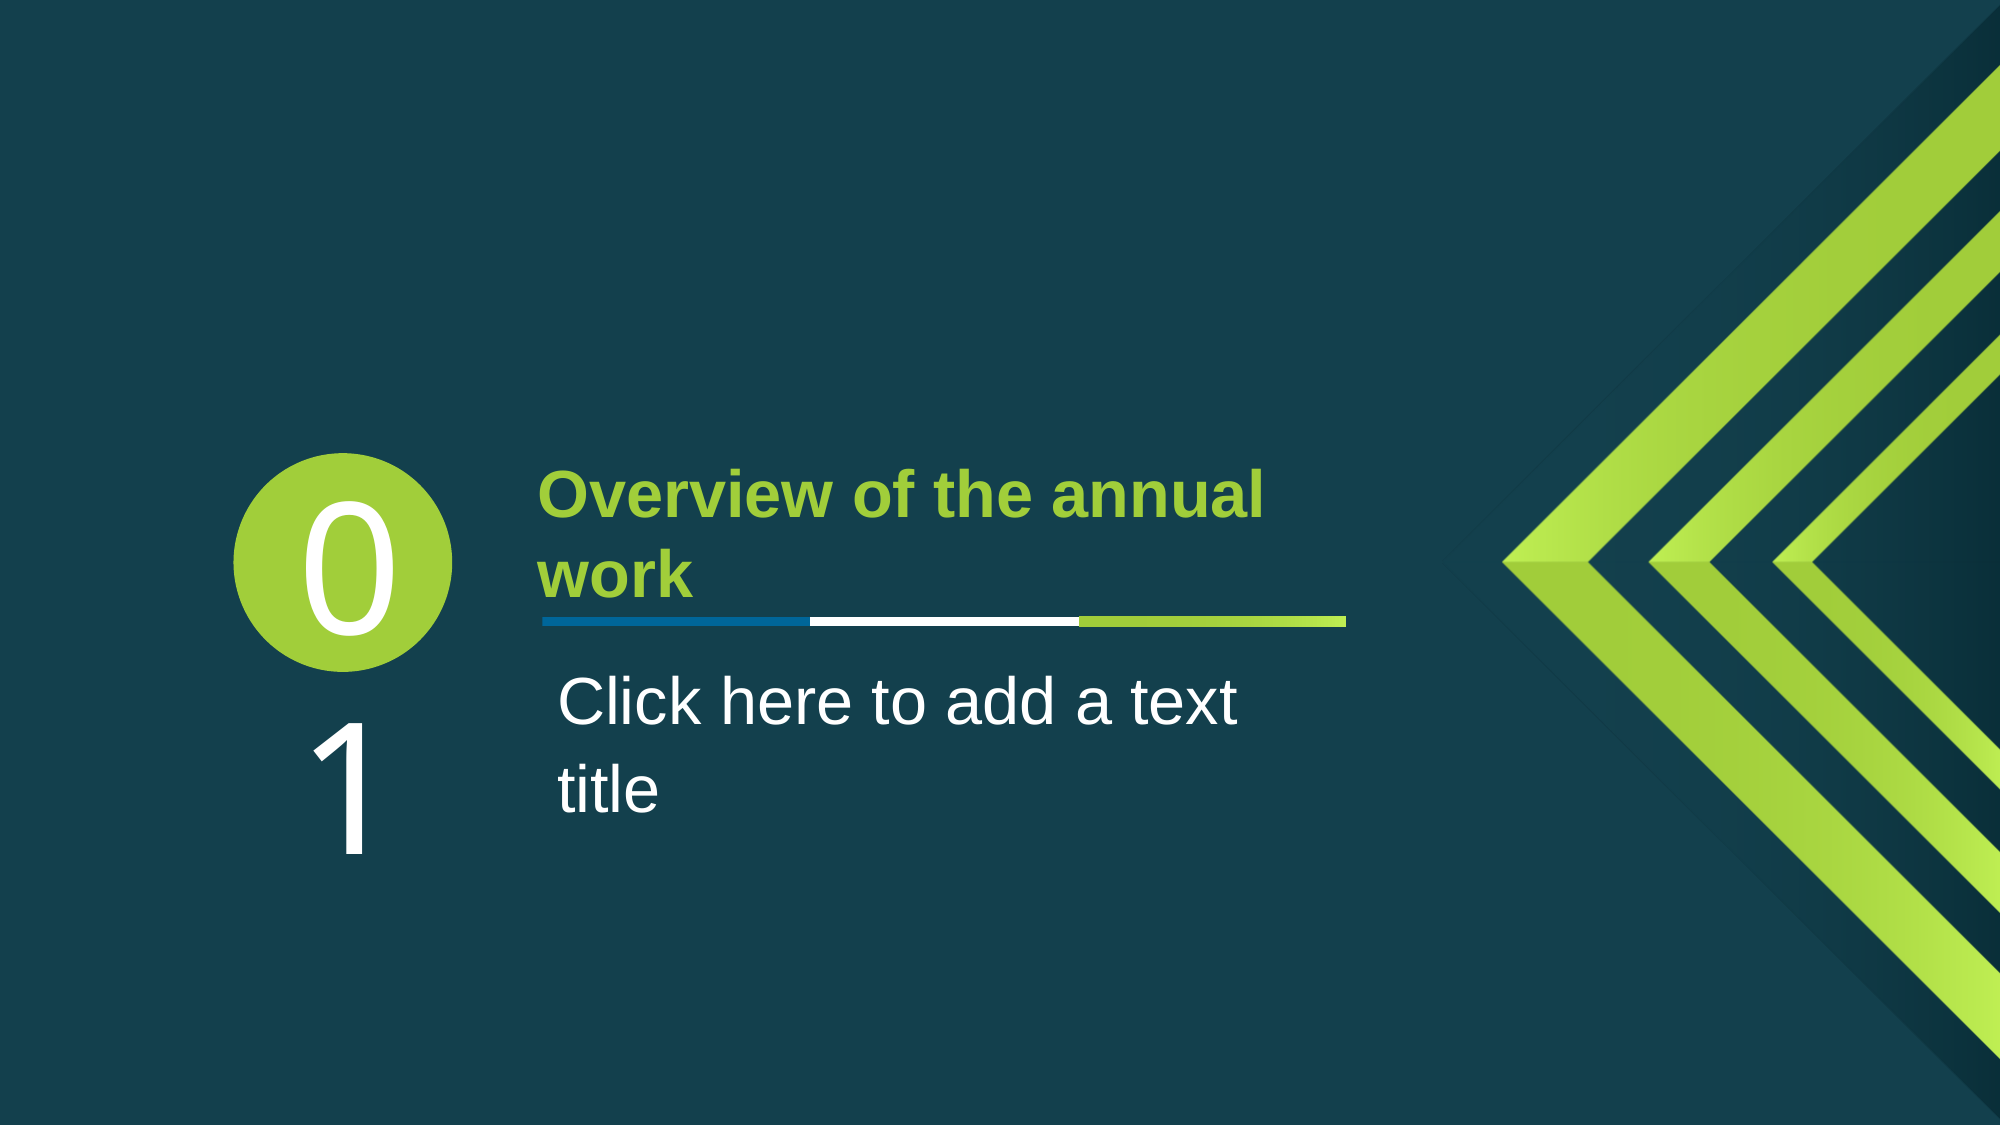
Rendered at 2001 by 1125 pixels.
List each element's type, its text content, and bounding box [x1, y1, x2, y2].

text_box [234, 443, 452, 682]
picture [1442, 0, 2000, 1125]
picture [542, 616, 1346, 628]
text_box Overview of the annual work [522, 443, 1297, 619]
text_box Click here to add a text title [542, 649, 1372, 720]
